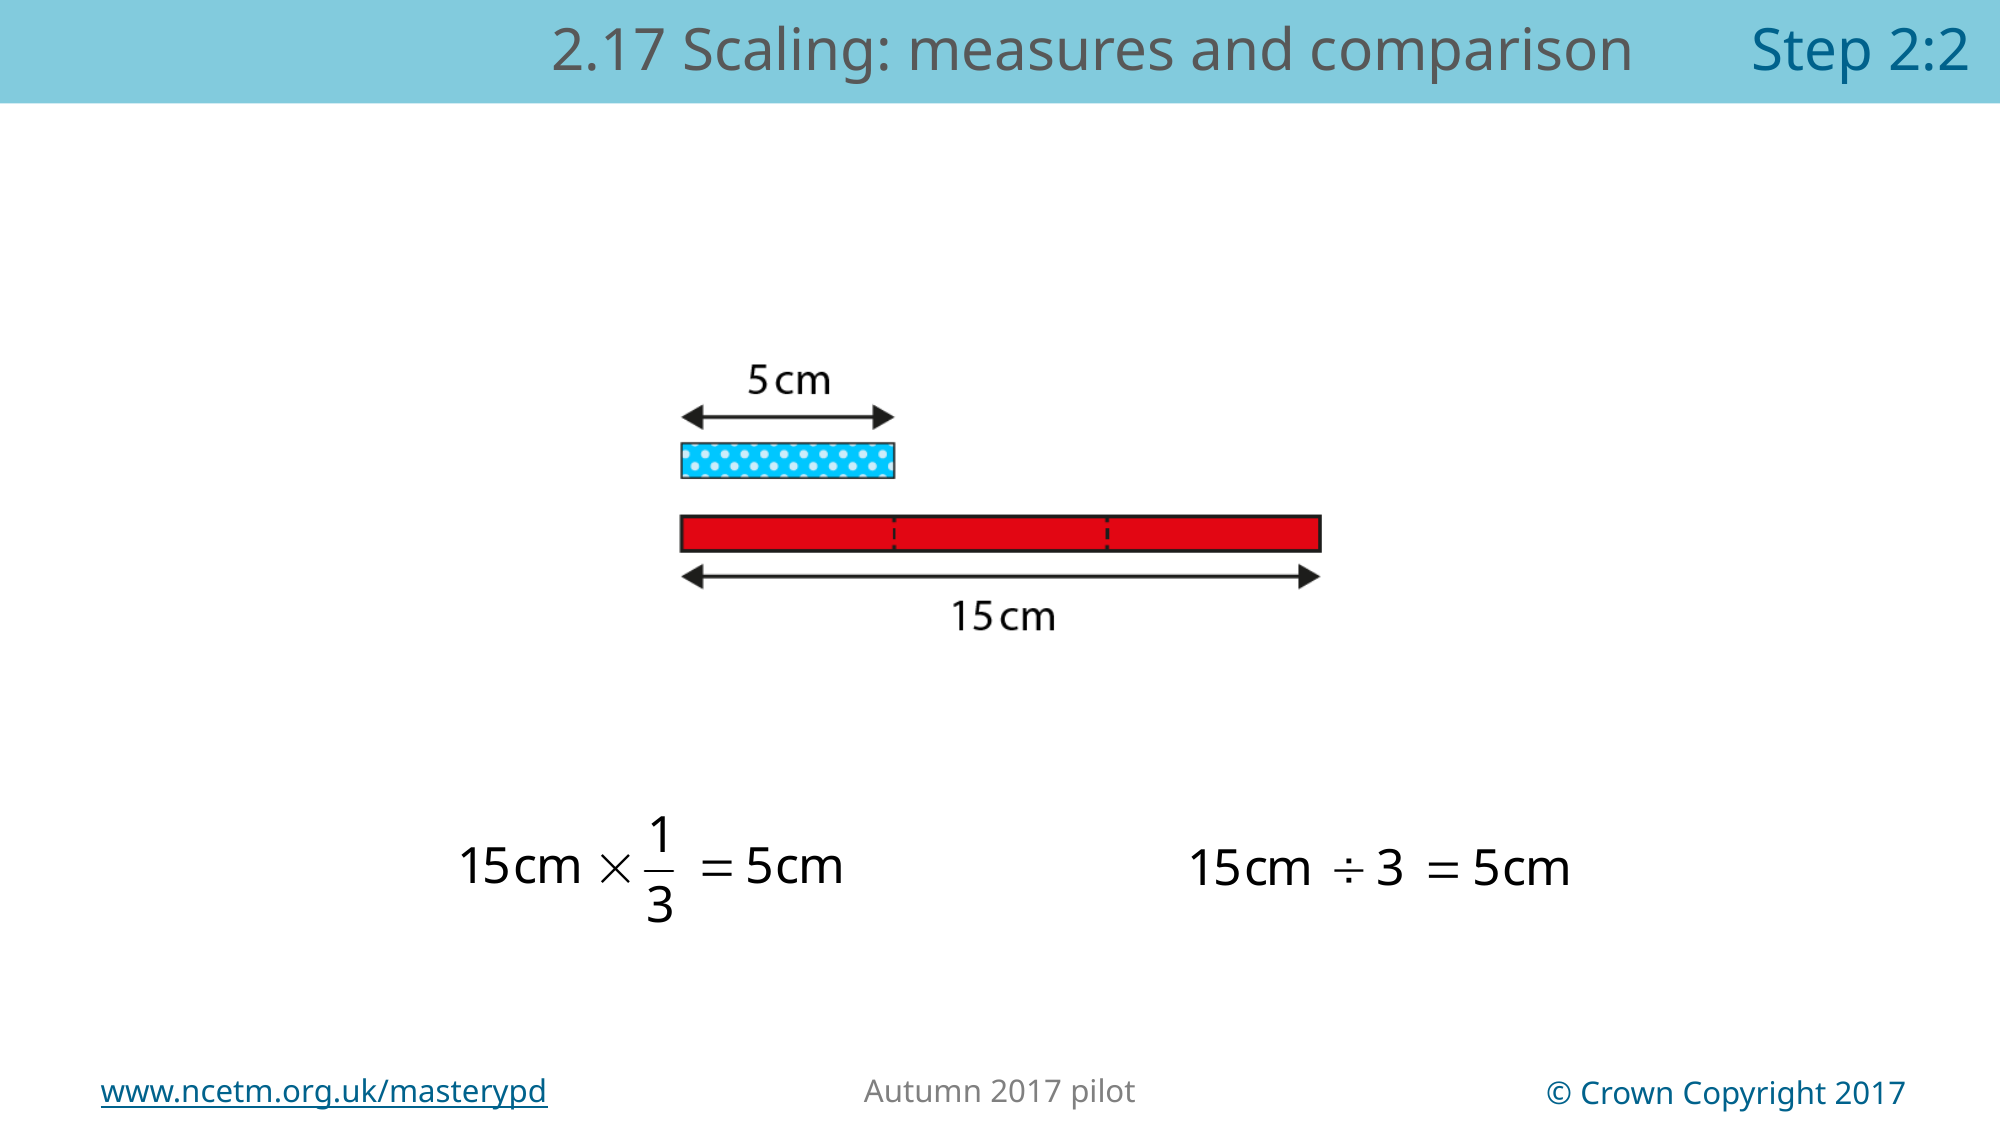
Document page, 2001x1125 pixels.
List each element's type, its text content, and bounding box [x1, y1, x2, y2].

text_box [458, 808, 842, 930]
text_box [1189, 845, 1569, 892]
list 2.17 Scaling: measures and comparison Step 2:2 [0, 0, 2000, 104]
picture [667, 356, 1333, 655]
